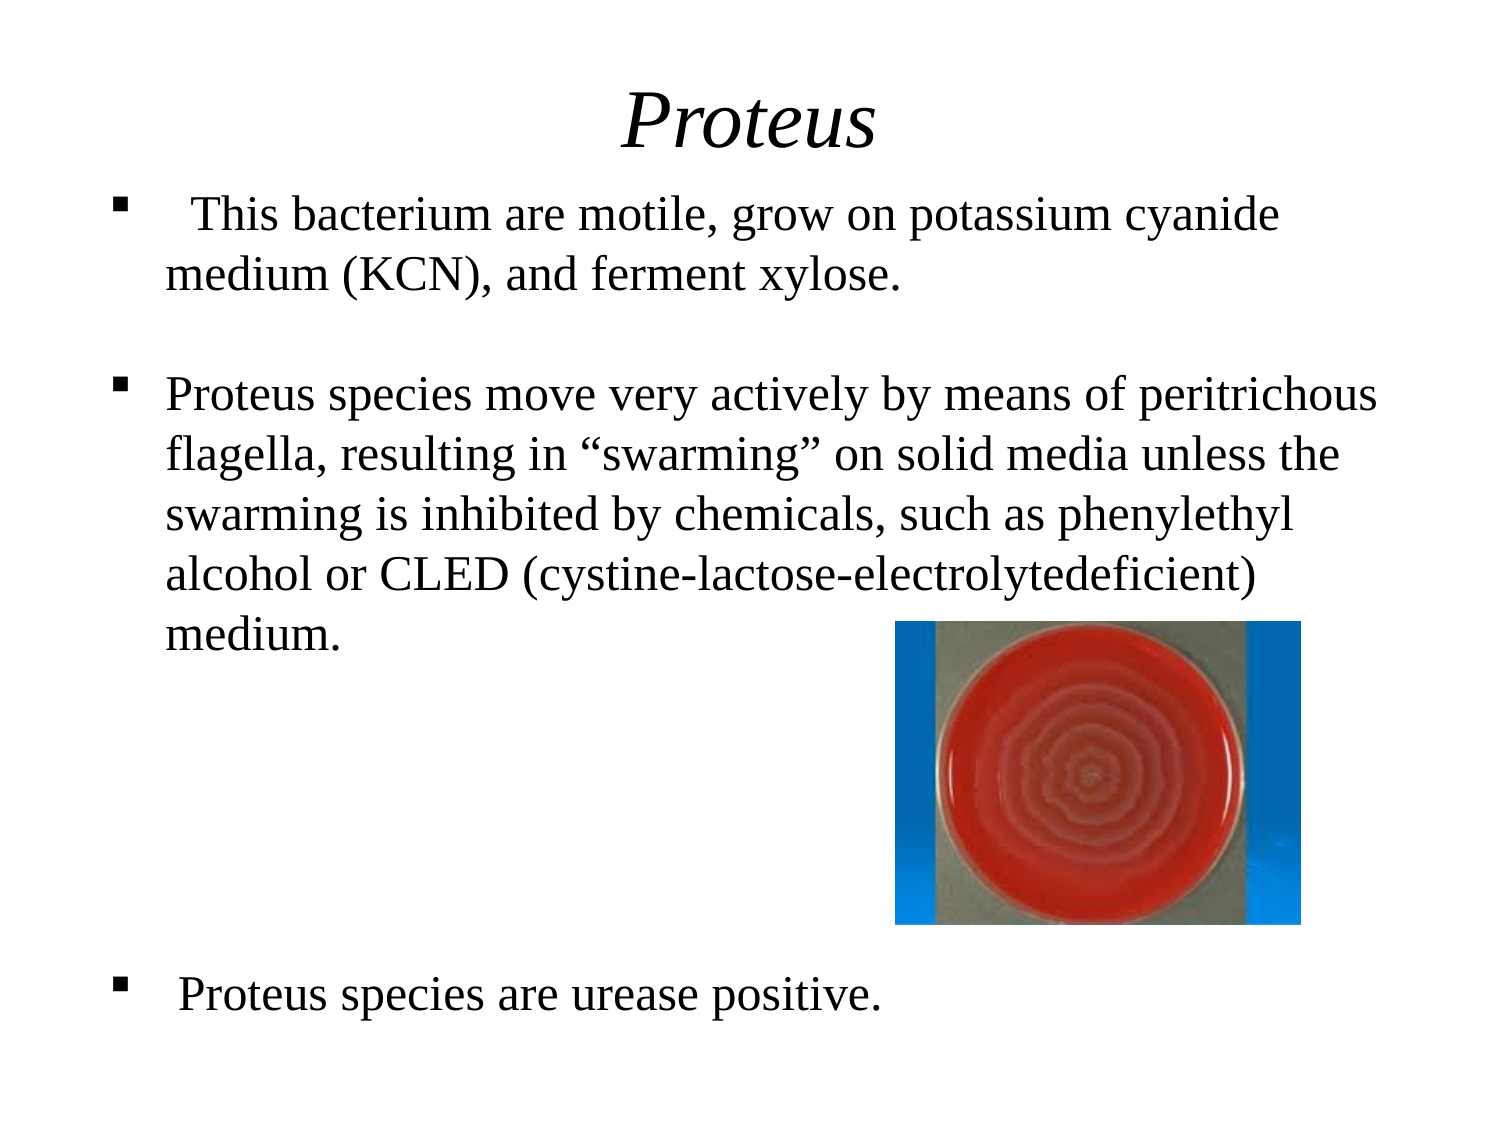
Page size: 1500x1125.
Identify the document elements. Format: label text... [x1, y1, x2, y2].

text_box Proteus [606, 57, 893, 172]
text_box This bacterium are motile, grow on potassium cyanide medium (KCN), and ferment xylose. Proteus species move very actively by means of peritrichous flagella, resulting in “swarming” on solid media unless the swarming is inhibited by chemicals, such as phenylethyl alcohol or CLED (cystine-lactose-electrolytedeficient) medium. Proteus species are urease positive. [94, 173, 1406, 1028]
picture [895, 621, 1301, 925]
